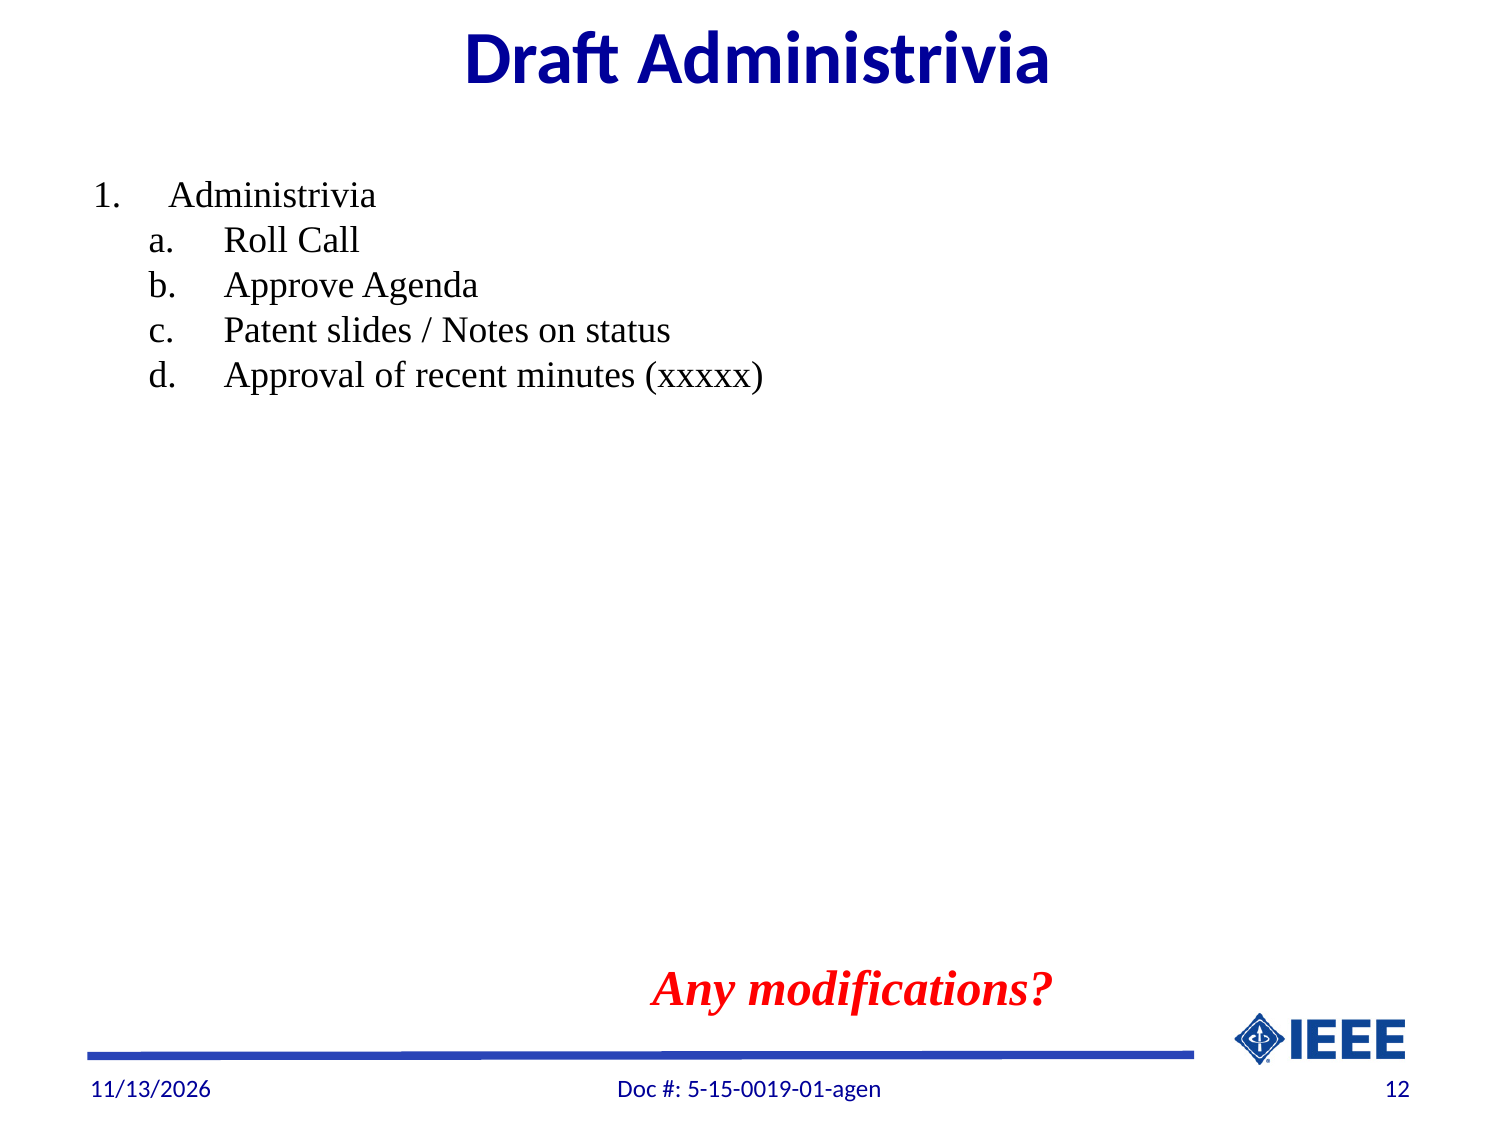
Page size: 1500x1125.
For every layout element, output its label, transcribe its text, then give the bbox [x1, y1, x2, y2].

text_box Any modifications? [637, 947, 1463, 1023]
footer Doc #: 5-15-0019-01-agen [512, 1057, 988, 1118]
text_box Administrivia Roll Call Approve Agenda Patent slides / Notes on status Approval of recent minutes (xxxxx) [58, 162, 1434, 403]
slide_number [75, 1057, 425, 1118]
picture [1231, 1023, 1406, 1057]
slide_number 12 [1074, 1057, 1425, 1118]
title Draft Administrivia [112, 19, 1388, 88]
